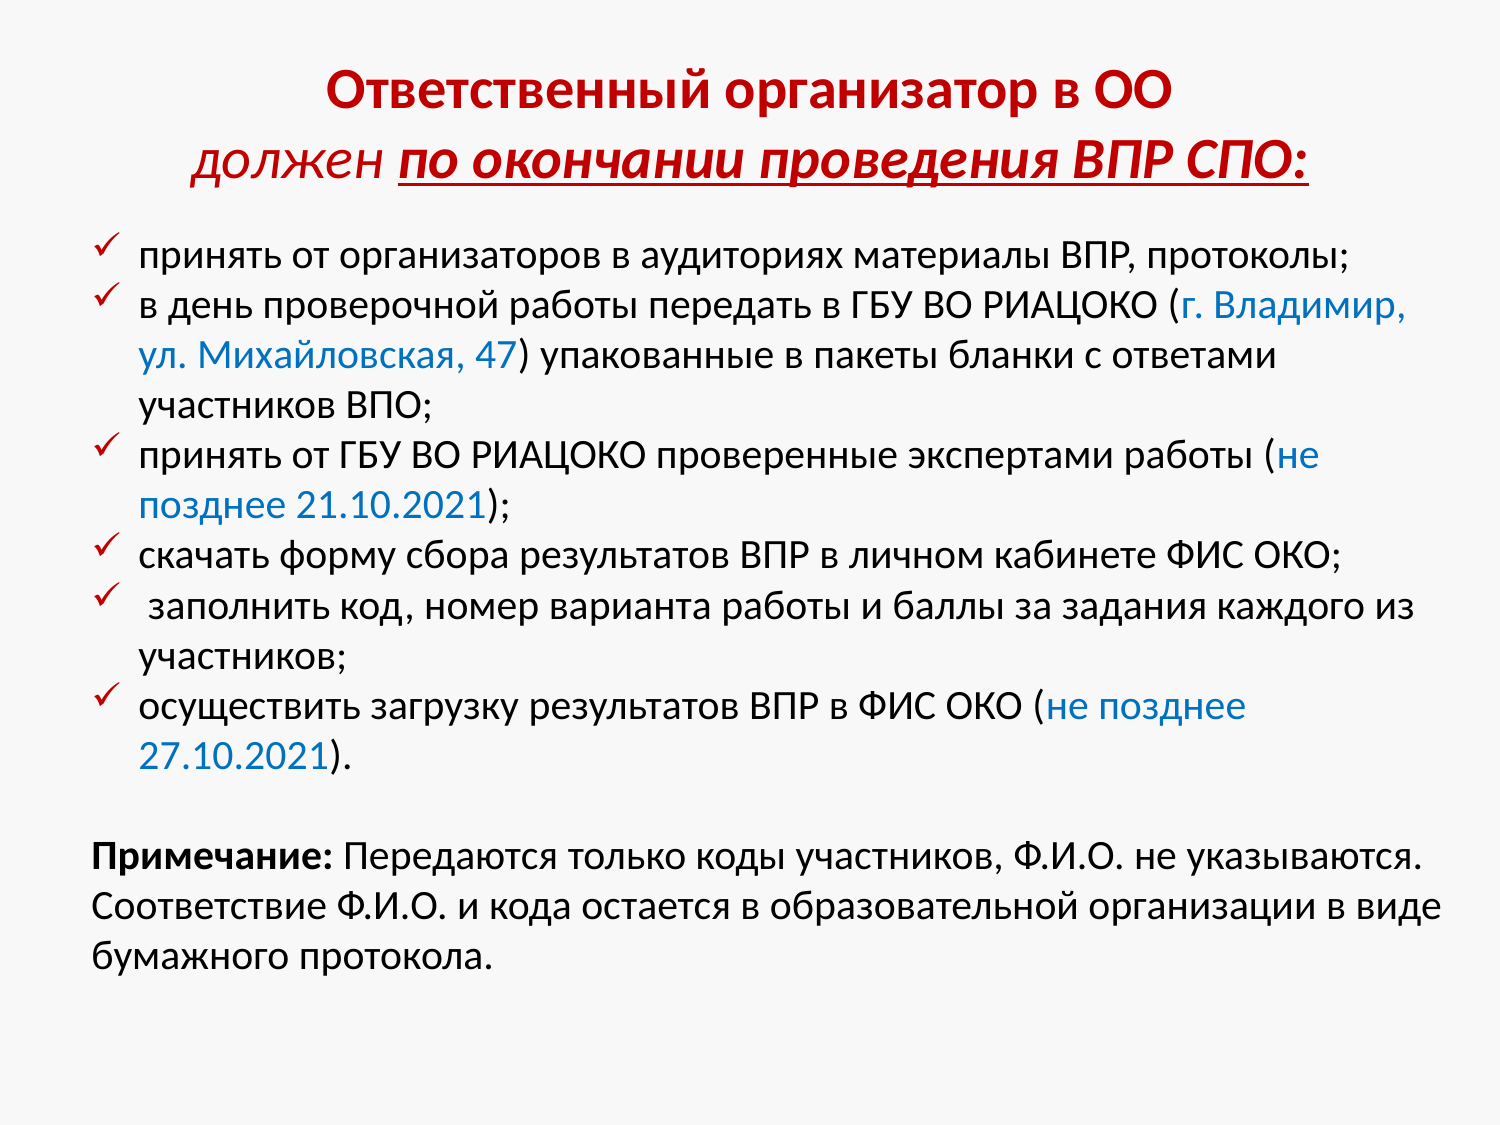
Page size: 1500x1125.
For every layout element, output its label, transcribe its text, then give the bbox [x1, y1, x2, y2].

title Ответственный организатор в ОО должен по окончании проведения ВПР СПО: [75, 45, 1425, 197]
text_box принять от организаторов в аудиториях материалы ВПР, протоколы; в день проверочной работы передать в ГБУ ВО РИАЦОКО (г. Владимир, ул. Михайловская, 47) упакованные в пакеты бланки с ответами участников ВПО; принять от ГБУ ВО РИАЦОКО проверенные экспертами работы (не позднее 21.10.2021); скачать форму сбора результатов ВПР в личном кабинете ФИС ОКО; заполнить код, номер варианта работы и баллы за задания каждого из участников; осуществить загрузку результатов ВПР в ФИС ОКО (не позднее 27.10.2021). Примечание: Передаются только коды участников, Ф.И.О. не указываются. Соответствие Ф.И.О. и кода остается в образовательной организации в виде бумажного протокола. [76, 219, 1459, 1035]
